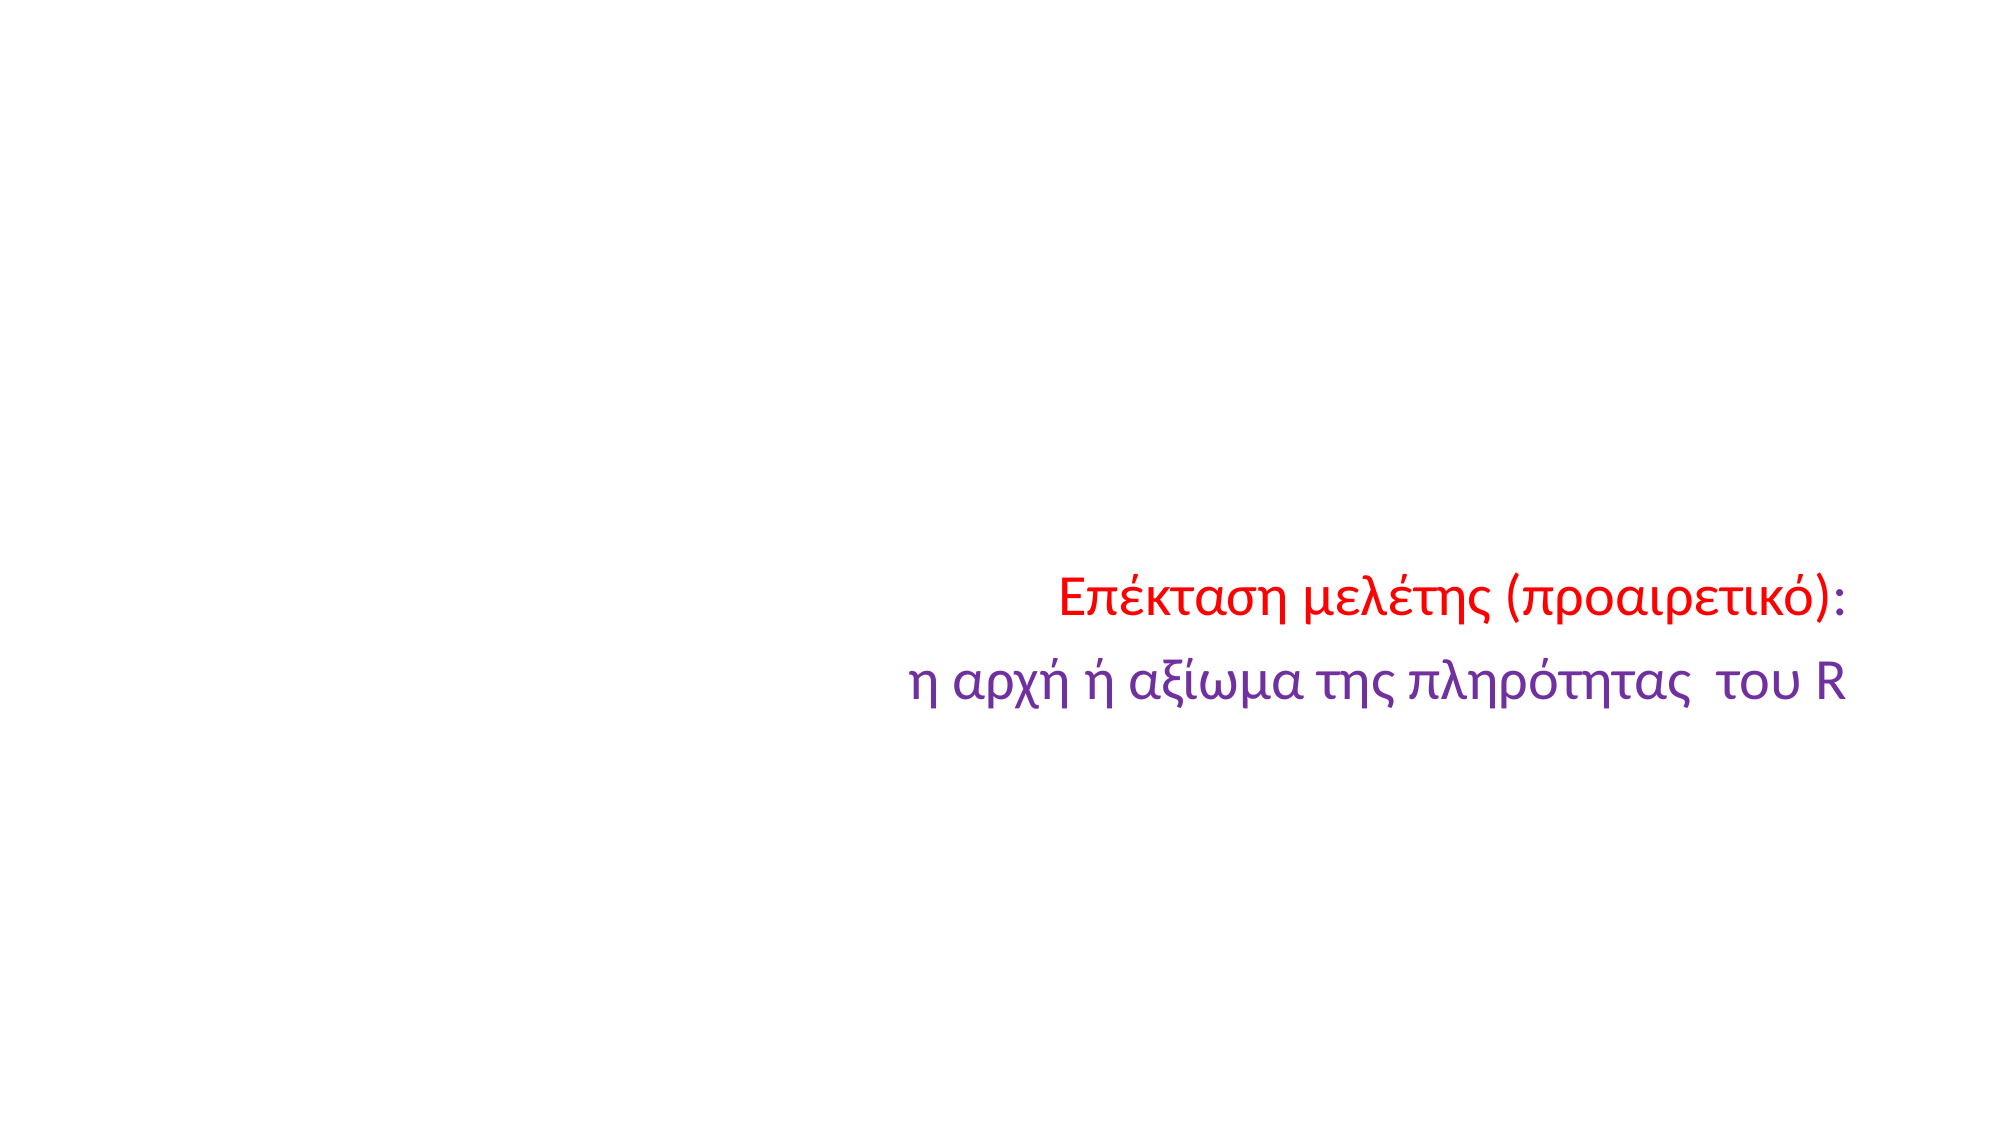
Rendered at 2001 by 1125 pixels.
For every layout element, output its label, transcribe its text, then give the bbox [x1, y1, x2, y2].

list Επέκταση μελέτης (προαιρετικό): η αρχή ή αξίωμα της πληρότητας του R [137, 299, 1863, 1014]
